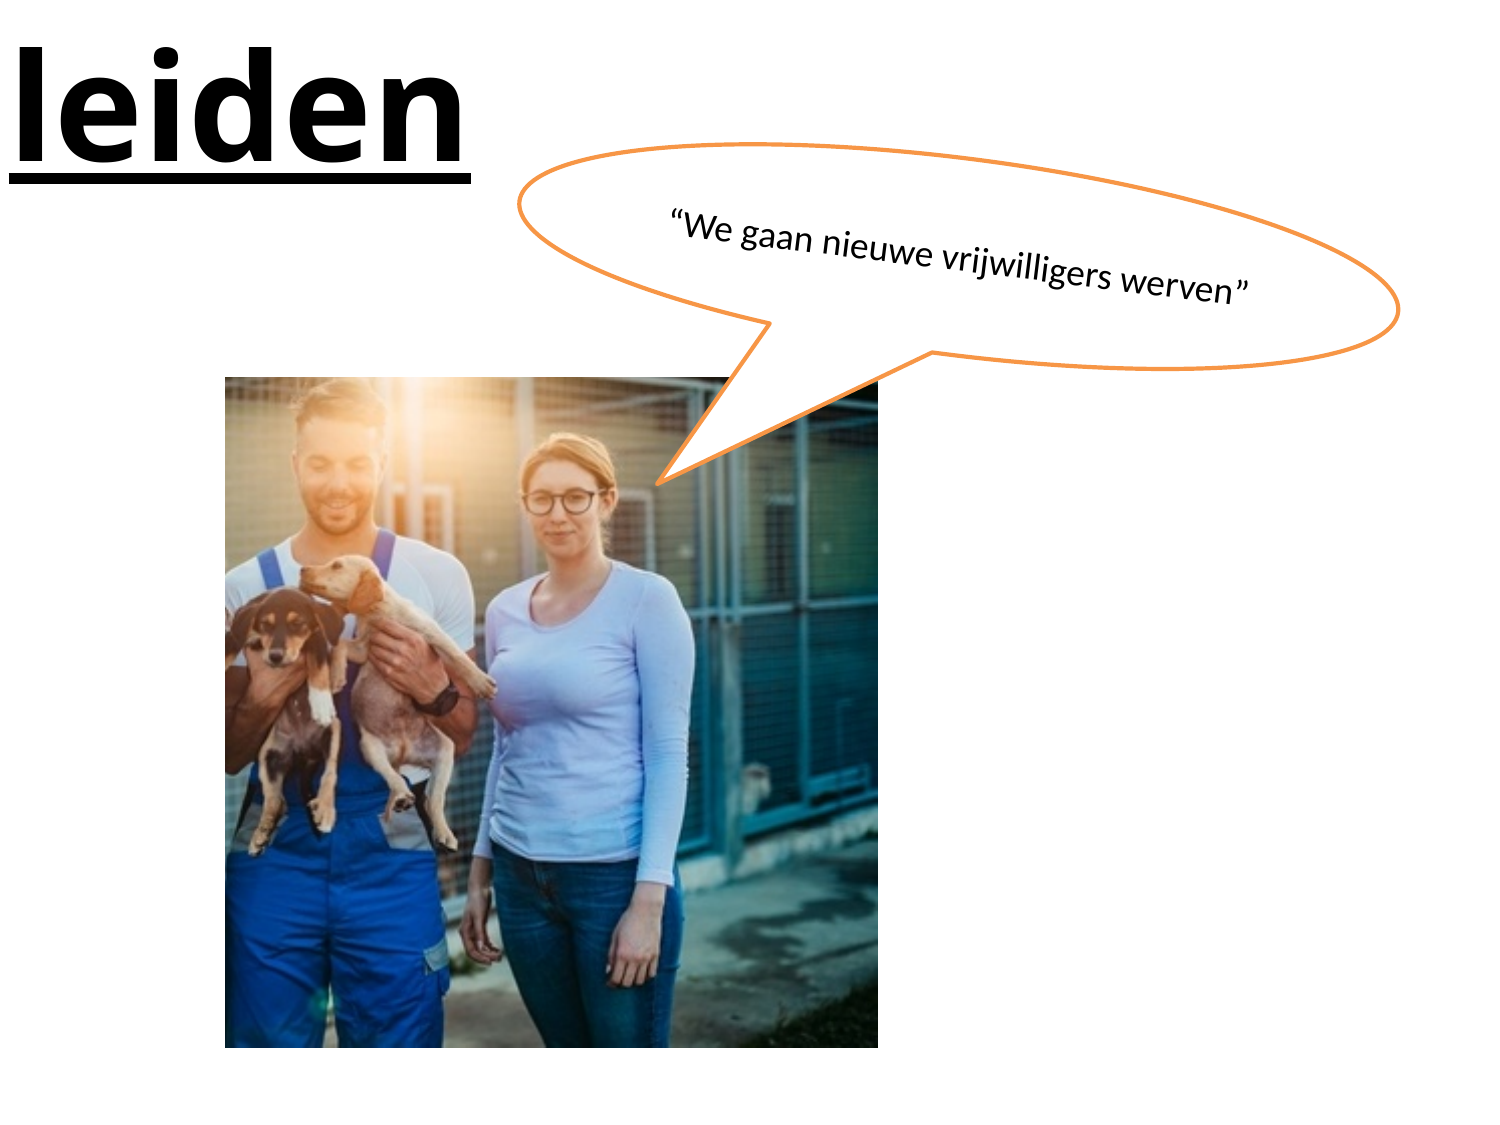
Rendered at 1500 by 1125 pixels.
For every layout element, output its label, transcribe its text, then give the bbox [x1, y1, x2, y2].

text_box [225, 157, 1402, 1048]
text_box leiden [0, 4, 1500, 199]
